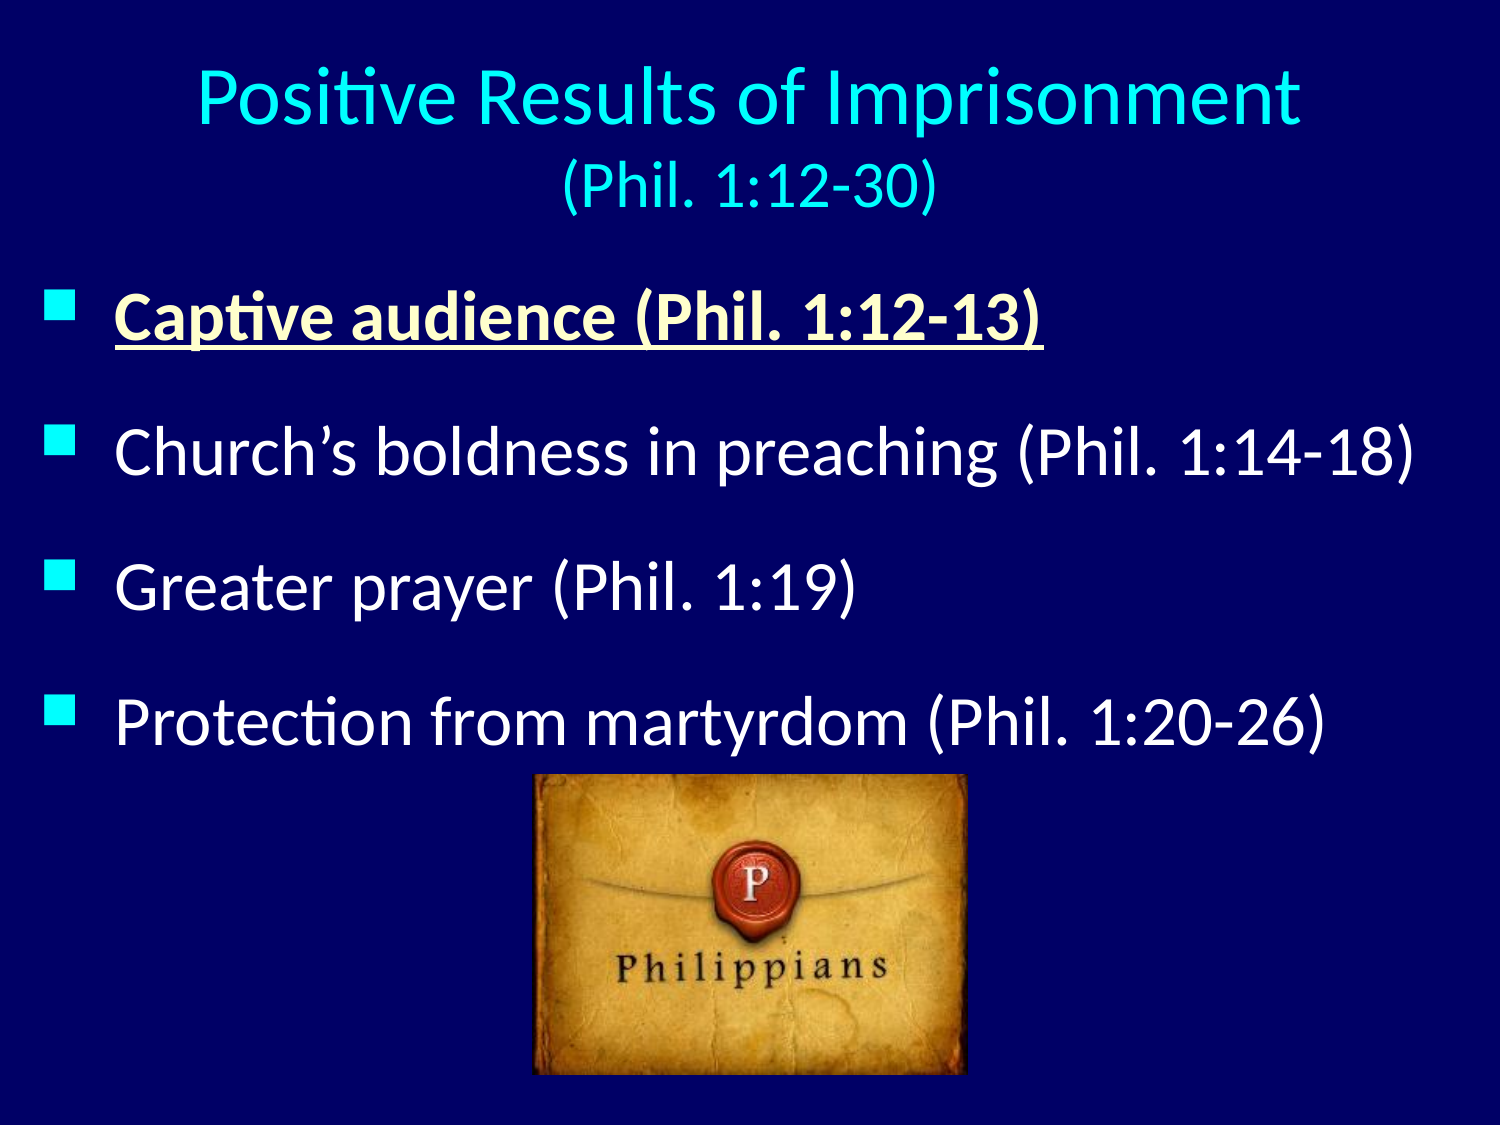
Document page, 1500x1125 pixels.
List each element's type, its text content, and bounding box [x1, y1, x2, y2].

list Captive audience (Phil. 1:12-13) Church’s boldness in preaching (Phil. 1:14-18) Greater prayer (Phil. 1:19) Protection from martyrdom (Phil. 1:20-26) [24, 262, 1476, 813]
picture [531, 774, 968, 1076]
title Positive Results of Imprisonment (Phil. 1:12-30) [112, 37, 1388, 225]
